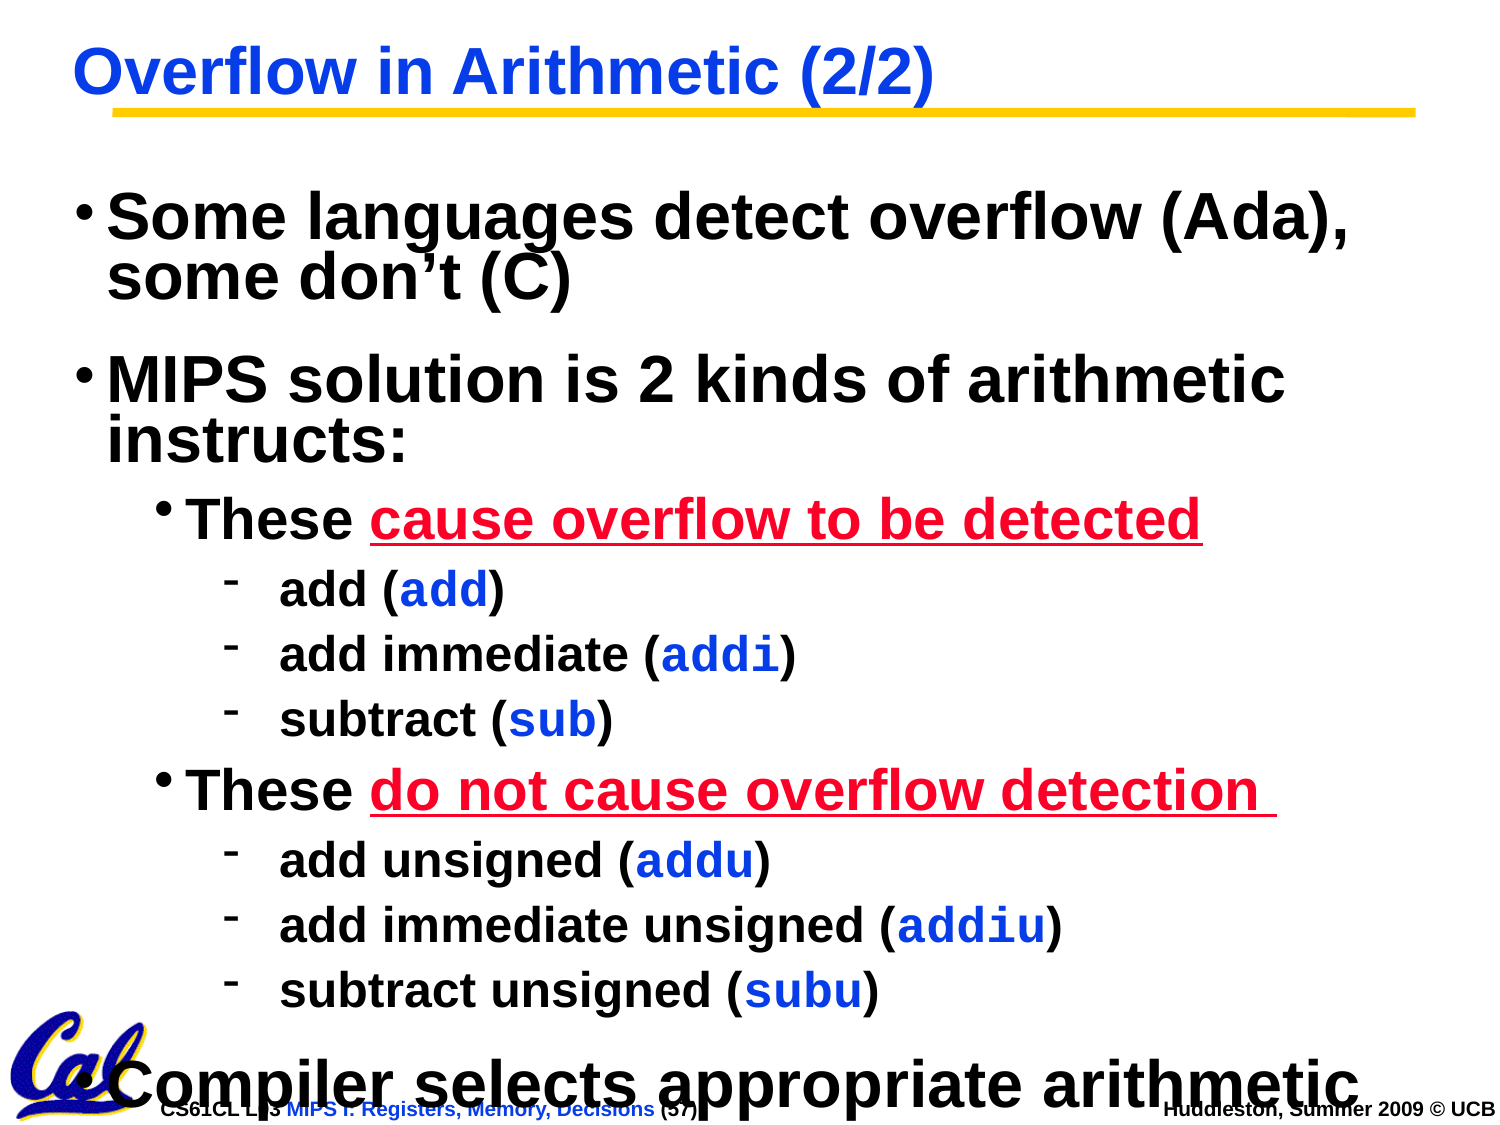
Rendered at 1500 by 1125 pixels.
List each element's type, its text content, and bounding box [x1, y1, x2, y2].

picture [10, 1011, 150, 1121]
list Some languages detect overflow (Ada), some don’t (C) MIPS solution is 2 kinds of arithmetic instructs: These cause overflow to be detected add (add) add immediate (addi) subtract (sub) These do not cause overflow detection add unsigned (addu) add immediate unsigned (addiu) subtract unsigned (subu) Compiler selects appropriate arithmetic MIPS C compilers produce addu, addiu, subu [61, 186, 1438, 1053]
title Overflow in Arithmetic (2/2) [61, 34, 1238, 113]
